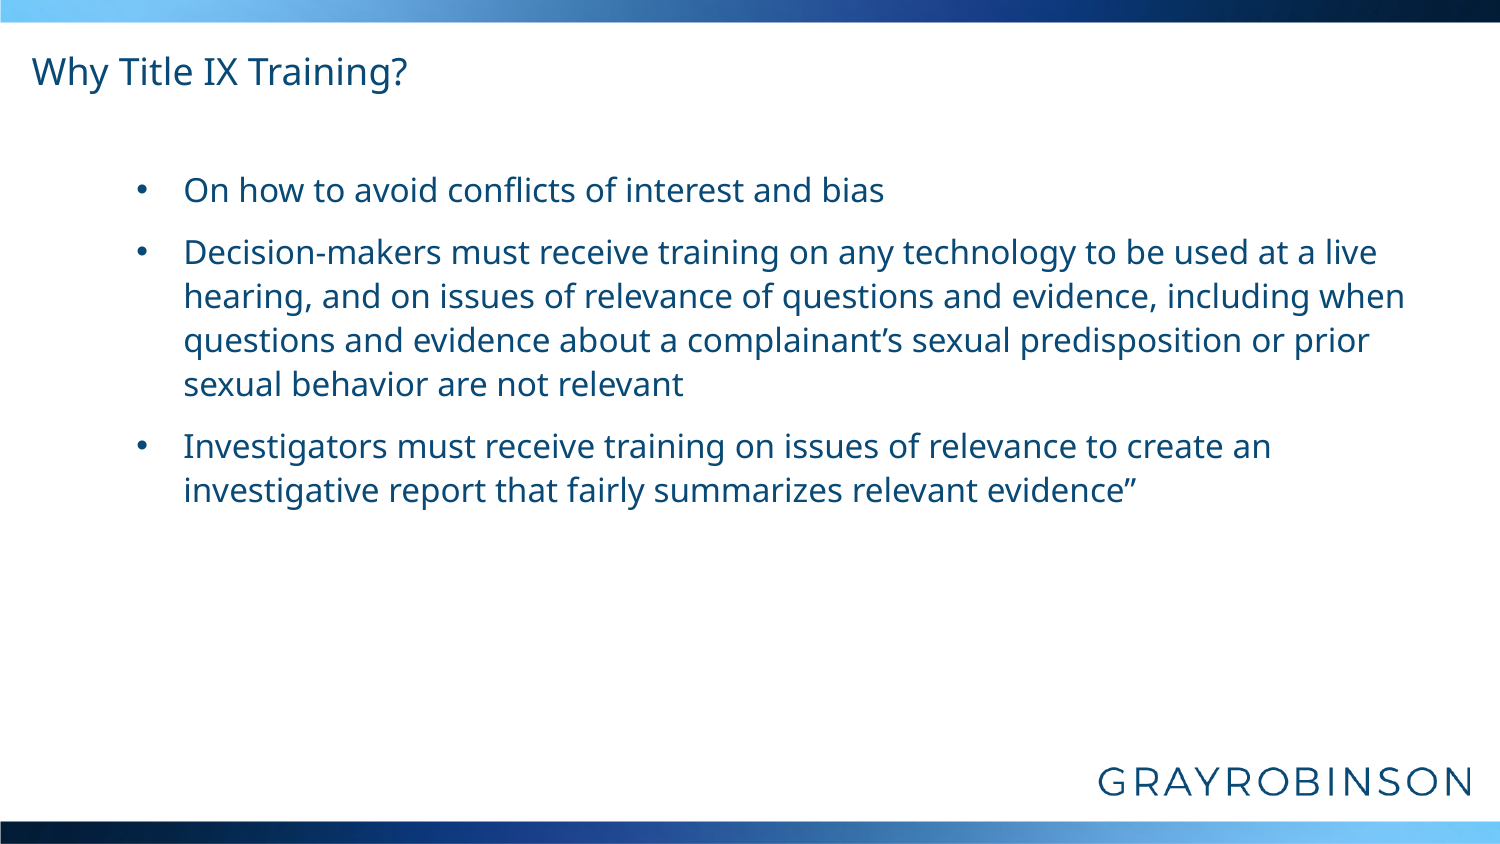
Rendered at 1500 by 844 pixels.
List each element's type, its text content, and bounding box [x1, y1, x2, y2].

picture [0, 0, 1500, 844]
title Why Title IX Training? [31, 47, 1293, 98]
list On how to avoid conflicts of interest and bias Decision-makers must receive training on any technology to be used at a live hearing, and on issues of relevance of questions and evidence, including when questions and evidence about a complainant’s sexual predisposition or prior sexual behavior are not relevant Investigators must receive training on issues of relevance to create an investigative report that fairly summarizes relevant evidence” [121, 157, 1424, 741]
